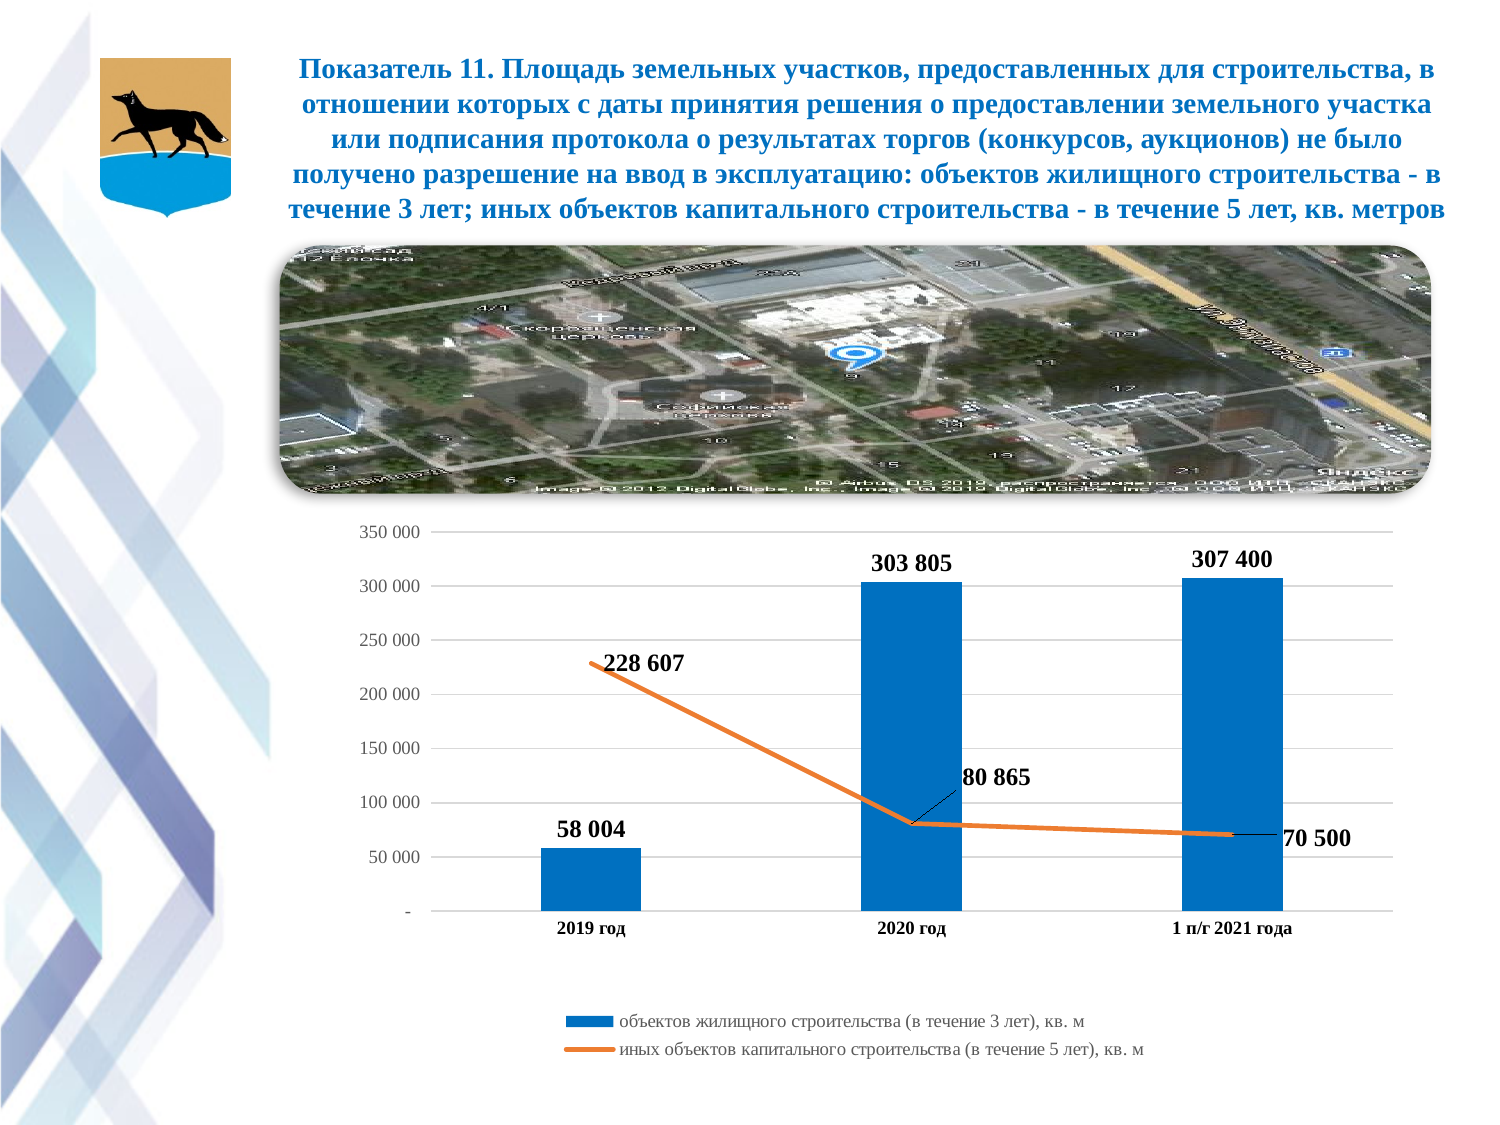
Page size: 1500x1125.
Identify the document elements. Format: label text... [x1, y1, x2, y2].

text_box Показатель 11. Площадь земельных участков, предоставленных для строительства, в отношении которых с даты принятия решения о предоставлении земельного участка или подписания протокола о результатах торгов (конкурсов, аукционов) не было получено разрешение на ввод в эксплуатацию: объектов жилищного строительства - в течение 3 лет; иных объектов капитального строительства - в течение 5 лет, кв. метров [264, 42, 1470, 232]
picture [2, 0, 1432, 1125]
chart [279, 494, 1432, 1067]
